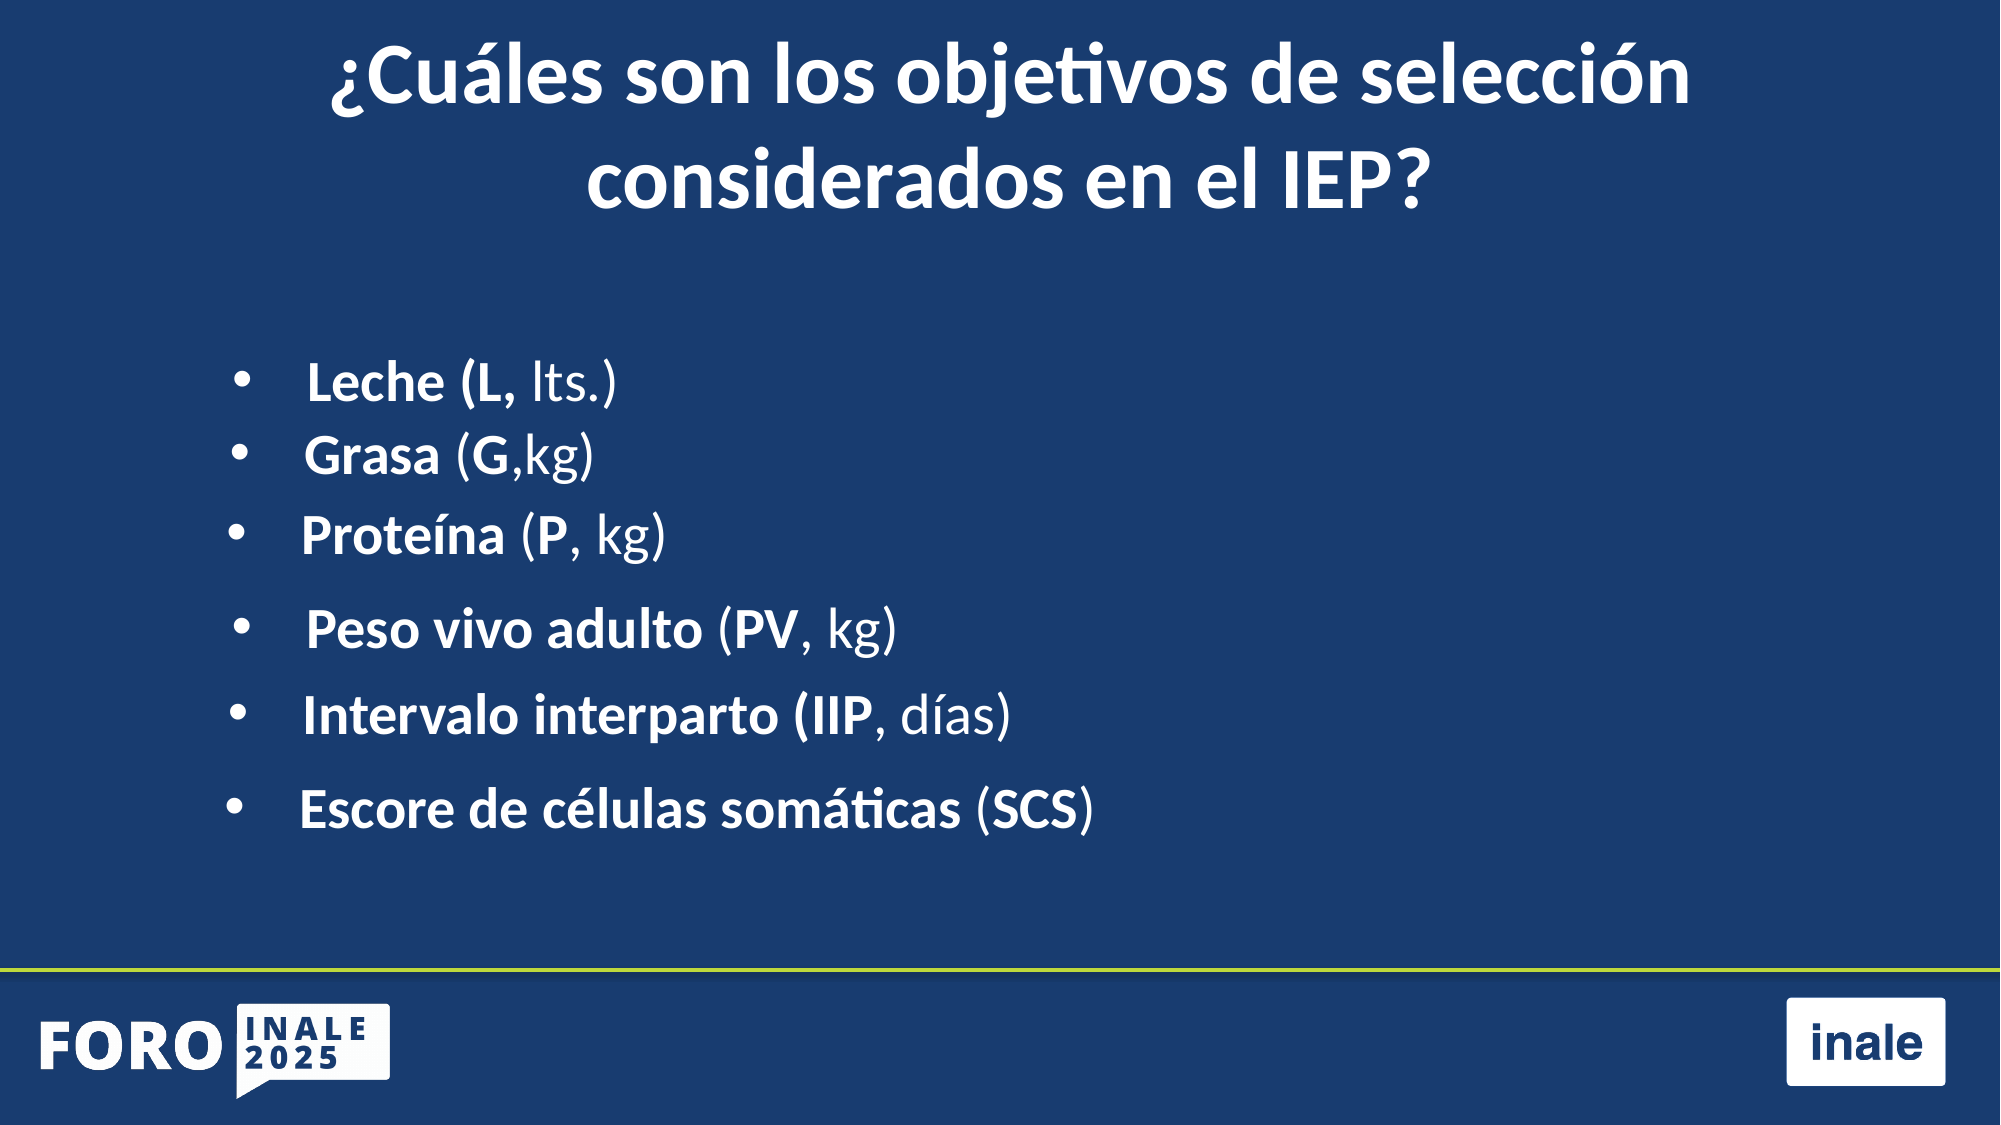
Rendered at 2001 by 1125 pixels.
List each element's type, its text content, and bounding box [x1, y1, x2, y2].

text_box Peso vivo adulto (PV, kg) [216, 582, 928, 668]
text_box Leche (L, lts.) [217, 336, 635, 421]
text_box ¿Cuáles son los objetivos de selección considerados en el IEP? [133, 8, 1888, 234]
text_box Proteína (P, kg) [211, 488, 697, 574]
picture [1776, 983, 1955, 1107]
text_box Escore de células somáticas (SCS) [209, 763, 1125, 848]
text_box Grasa (G,kg) [214, 408, 612, 488]
picture [23, 997, 395, 1107]
text_box Intervalo interparto (IIP, días) [213, 668, 1042, 754]
